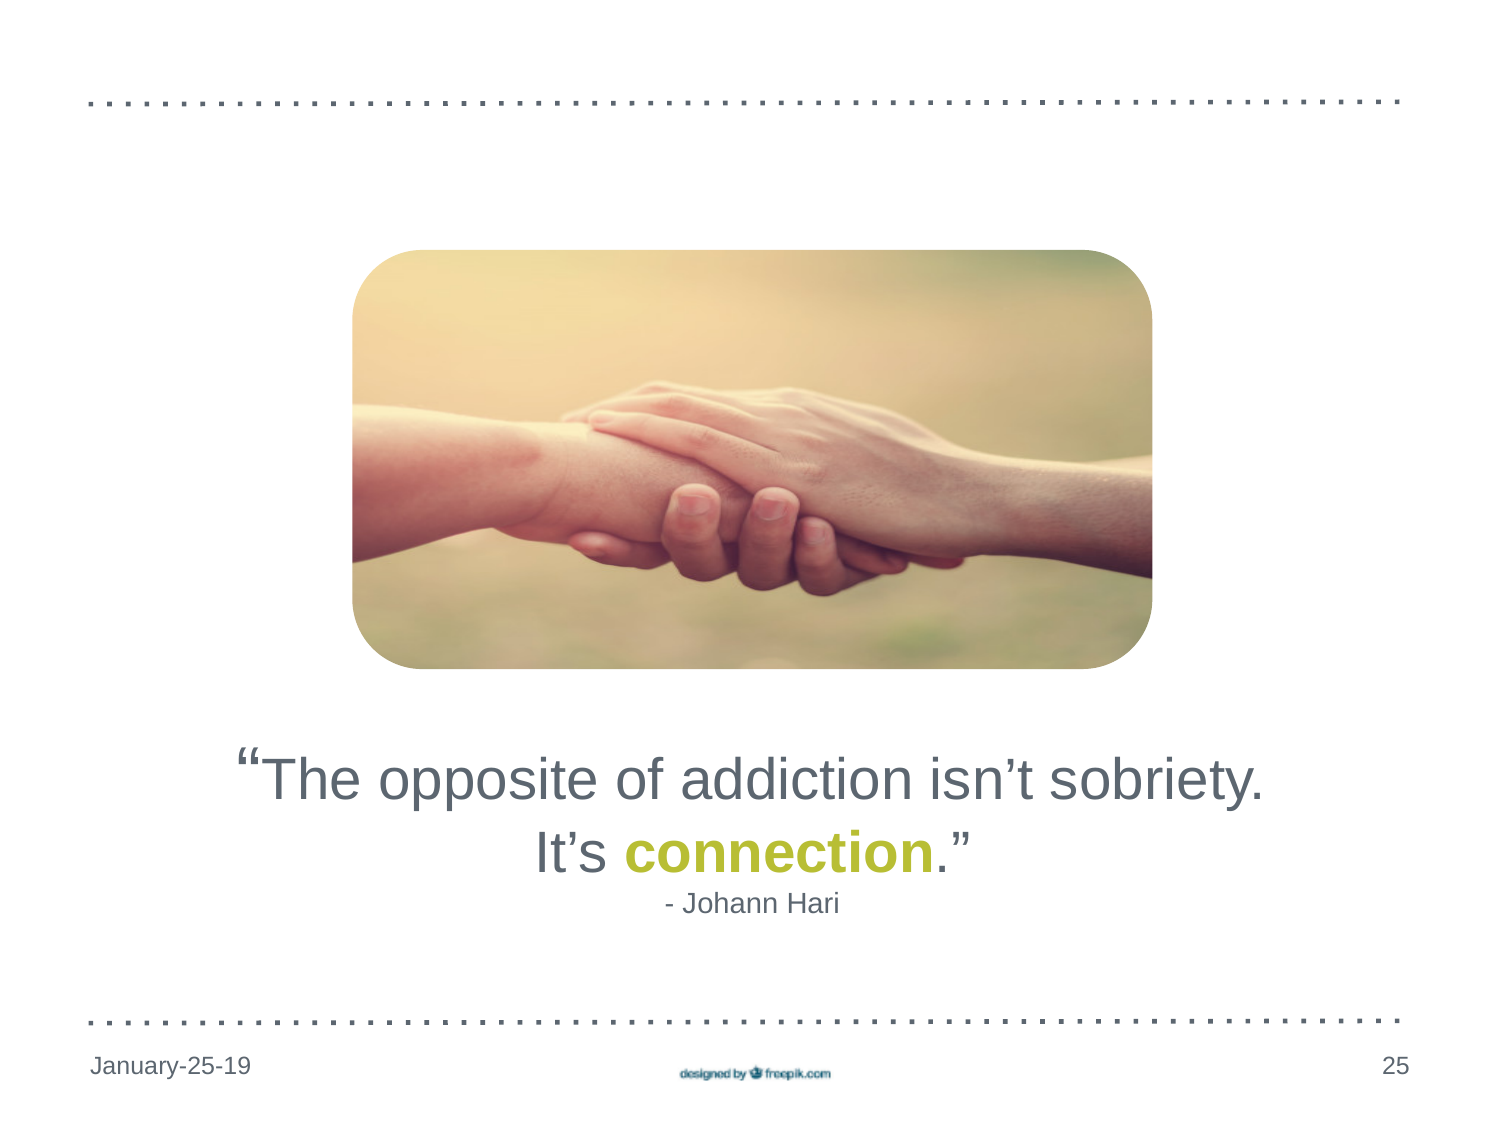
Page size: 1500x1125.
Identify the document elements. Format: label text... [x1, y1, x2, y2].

slide_number January-25-19 [75, 1034, 425, 1094]
picture [674, 1059, 834, 1087]
picture [352, 249, 1153, 670]
slide_number 25 [1074, 1034, 1425, 1094]
title “The opposite of addiction isn’t sobriety. It’s connection.” - Johann Hari [200, 699, 1305, 944]
